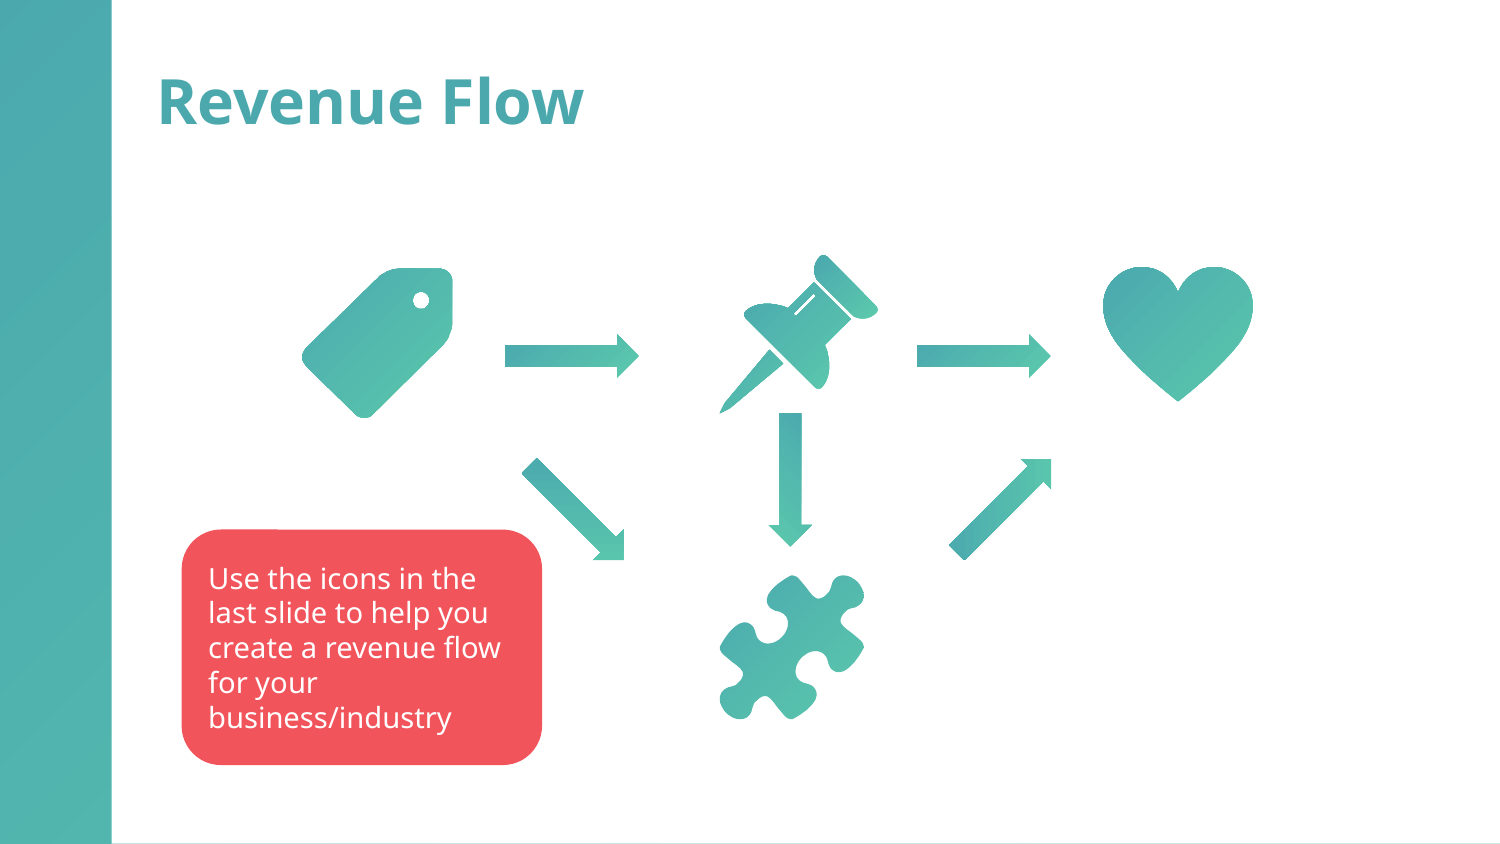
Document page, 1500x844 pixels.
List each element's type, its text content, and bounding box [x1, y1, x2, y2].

text_box Use the icons in the last slide to help you create a revenue flow for your business/industry [181, 529, 543, 766]
text_box [768, 421, 812, 547]
text_box [521, 458, 624, 561]
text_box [719, 255, 878, 414]
text_box [719, 575, 864, 720]
text_box [1103, 267, 1253, 402]
text_box Revenue Flow [141, 47, 607, 147]
text_box [302, 268, 453, 418]
text_box [505, 334, 639, 378]
text_box [949, 458, 1052, 561]
text_box [917, 334, 1051, 378]
